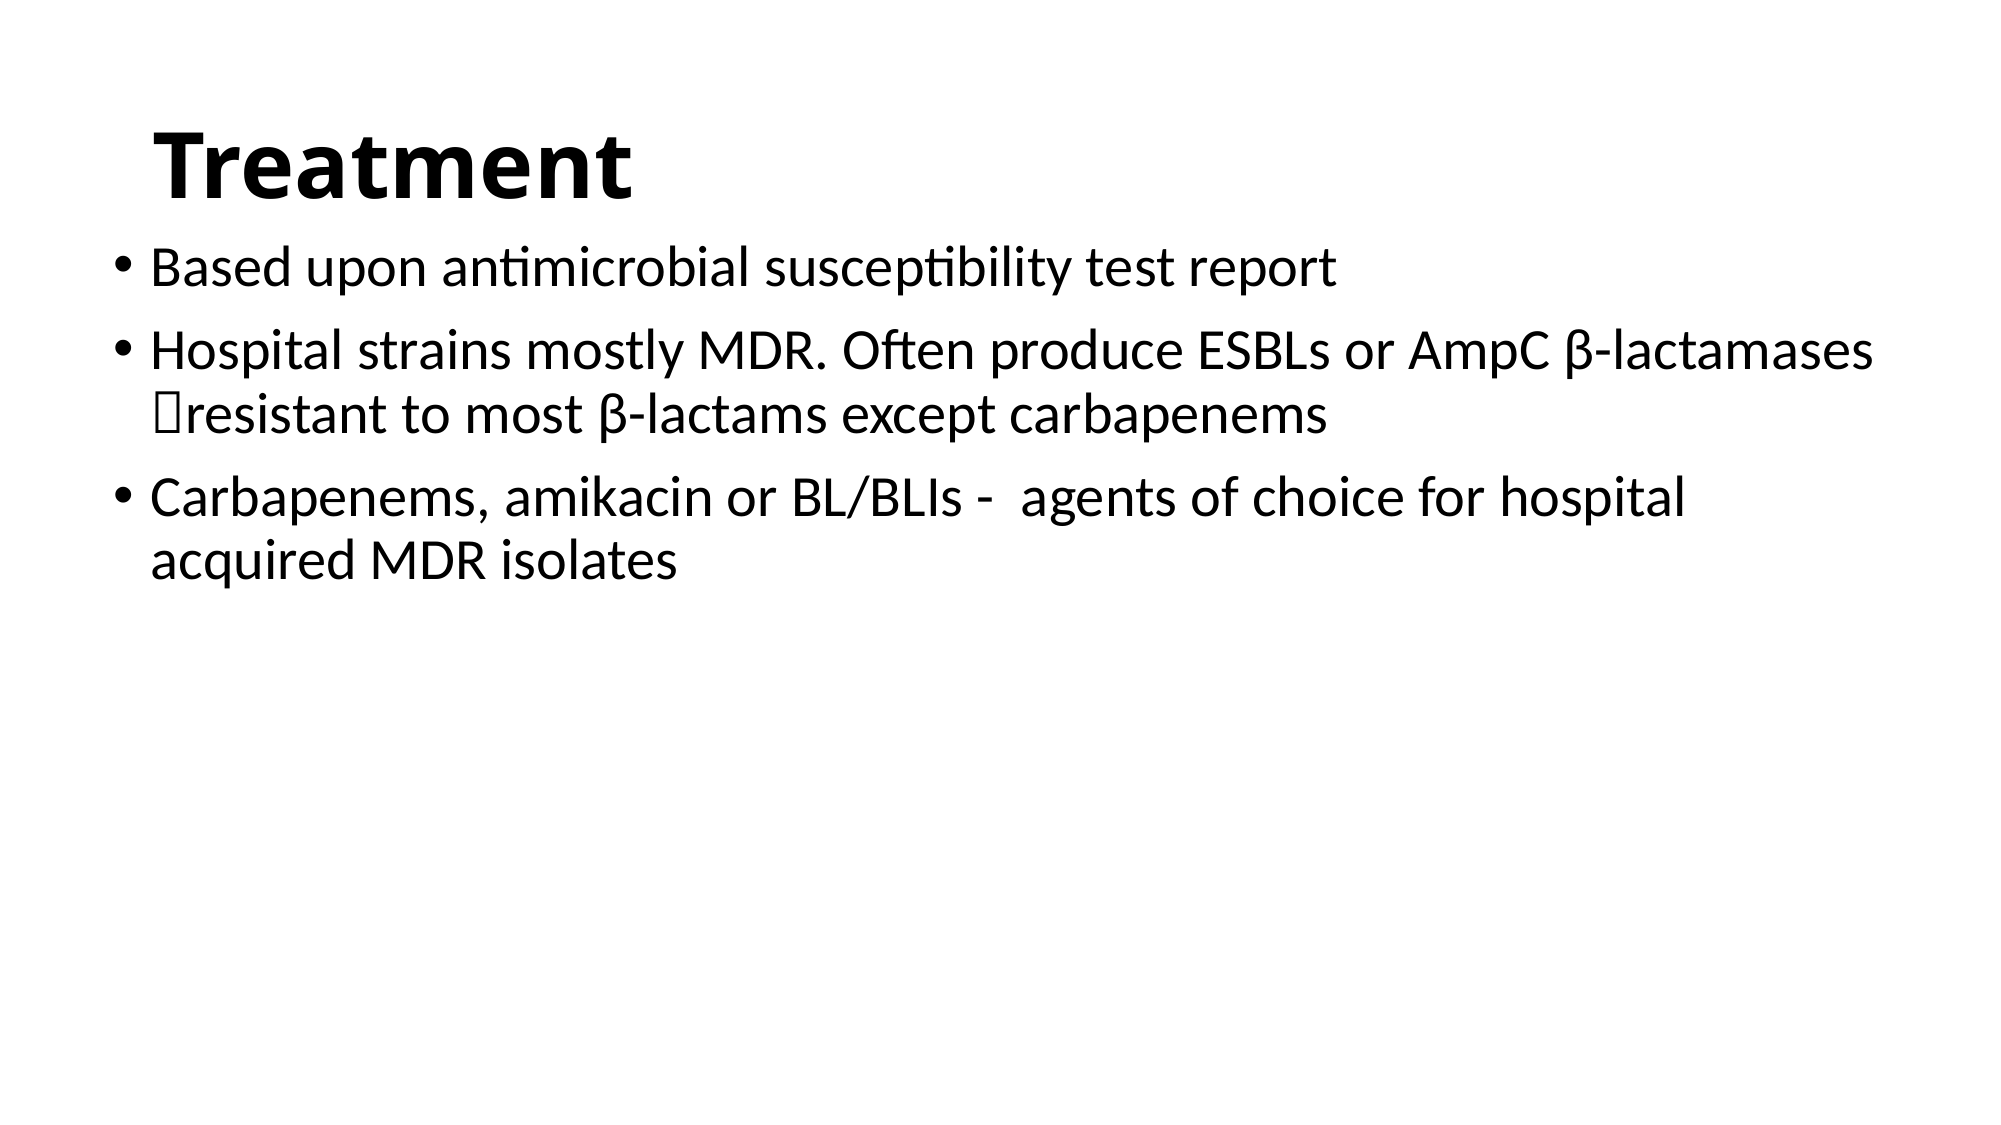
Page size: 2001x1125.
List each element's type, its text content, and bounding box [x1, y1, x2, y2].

list Based upon antimicrobial susceptibility test report Hospital strains mostly MDR. Often produce ESBLs or AmpC β-lactamases resistant to most β-lactams except carbapenems Carbapenems, amikacin or BL/BLIs - agents of choice for hospital acquired MDR isolates [98, 228, 1902, 997]
title Treatment [137, 59, 1863, 228]
